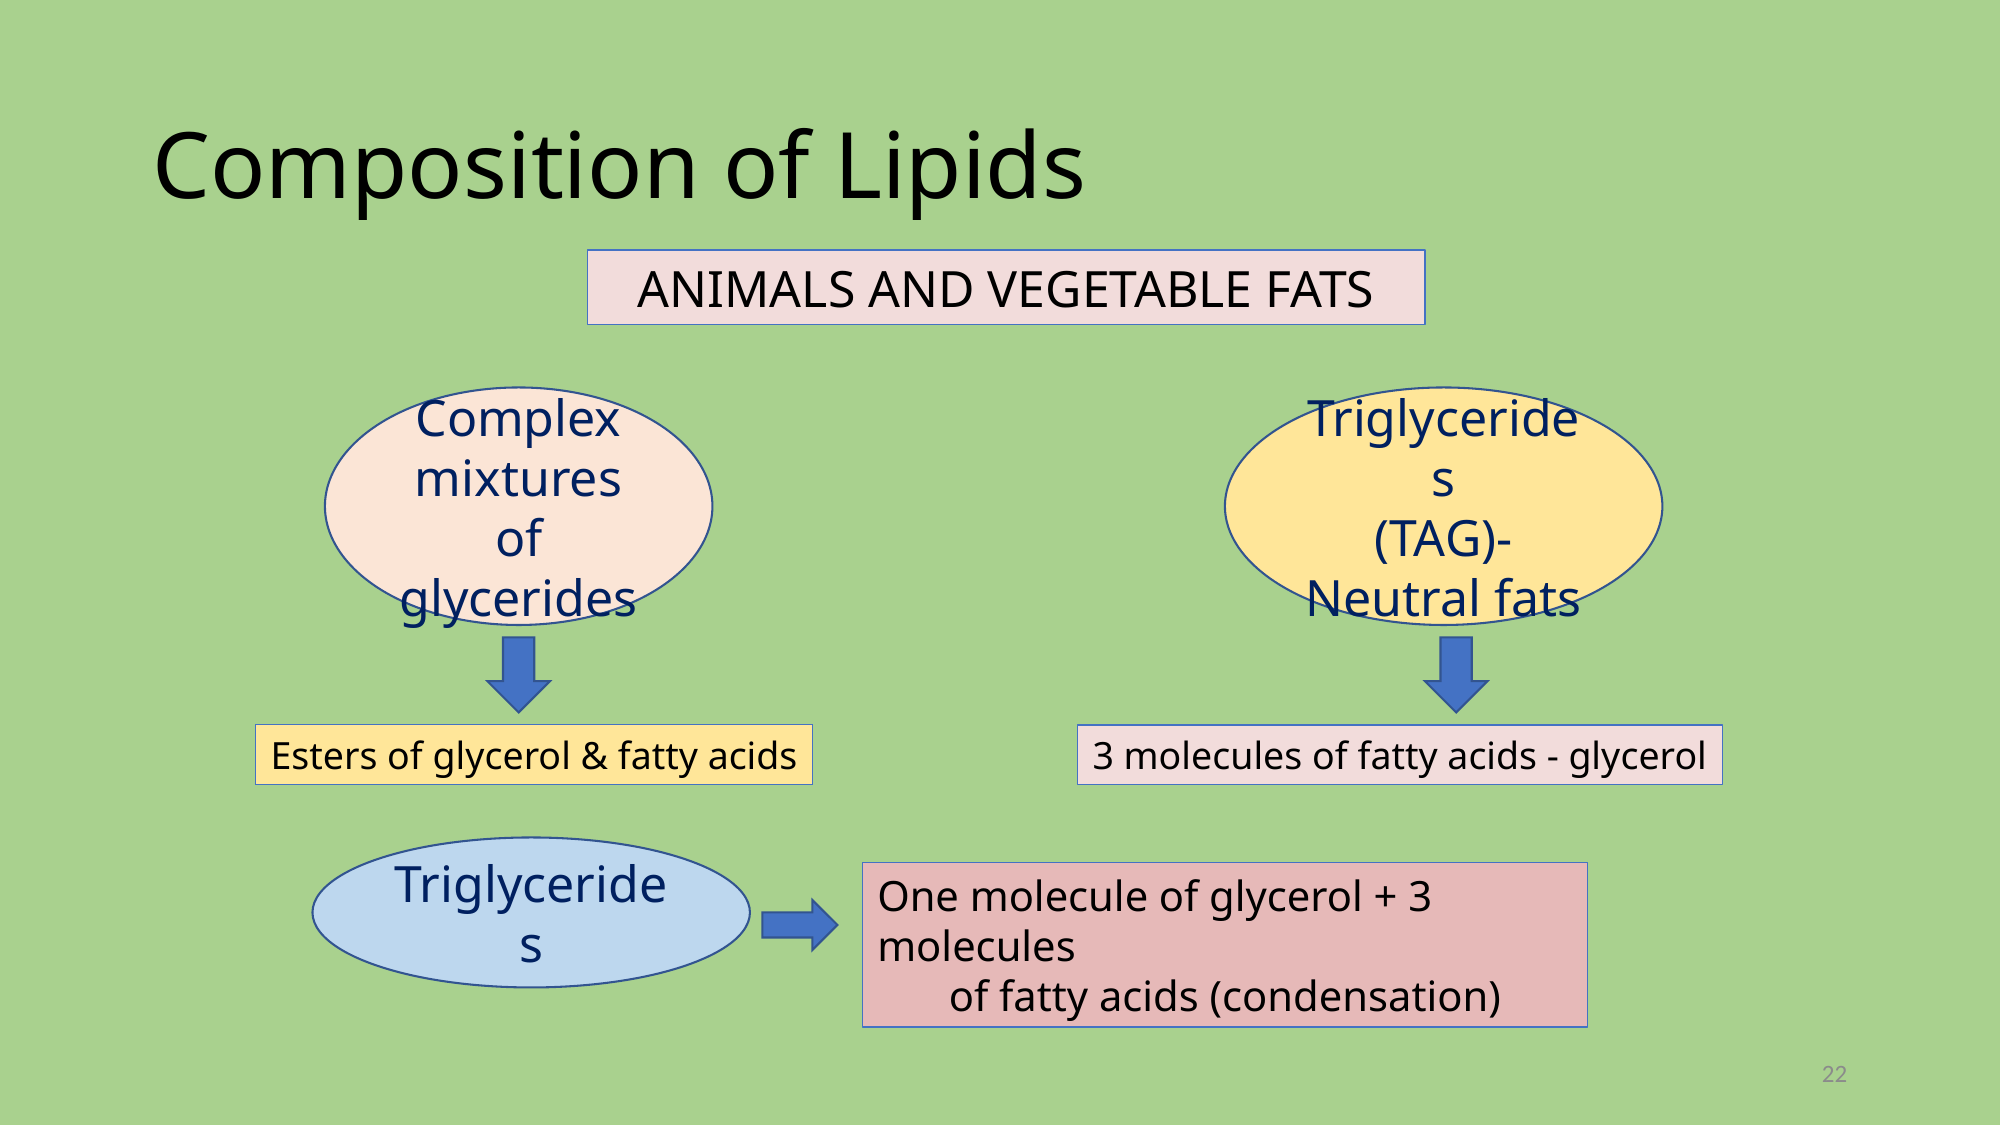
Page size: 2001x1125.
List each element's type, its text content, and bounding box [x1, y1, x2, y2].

text_box [761, 897, 839, 953]
text_box 3 molecules of fatty acids - glycerol [1077, 724, 1723, 785]
text_box Triglycerides (TAG)- Neutral fats [1223, 386, 1664, 627]
title Composition of Lipids [137, 59, 1863, 278]
text_box One molecule of glycerol + 3 molecules of fatty acids (condensation) [862, 862, 1588, 1028]
text_box Triglycerides [311, 836, 751, 989]
text_box [1422, 636, 1490, 714]
text_box [484, 636, 553, 714]
text_box Esters of glycerol & fatty acids [255, 724, 813, 785]
slide_number 22 [1412, 1042, 1863, 1103]
text_box Complex mixtures of glycerides [323, 386, 714, 627]
text_box ANIMALS AND VEGETABLE FATS [587, 278, 1425, 325]
